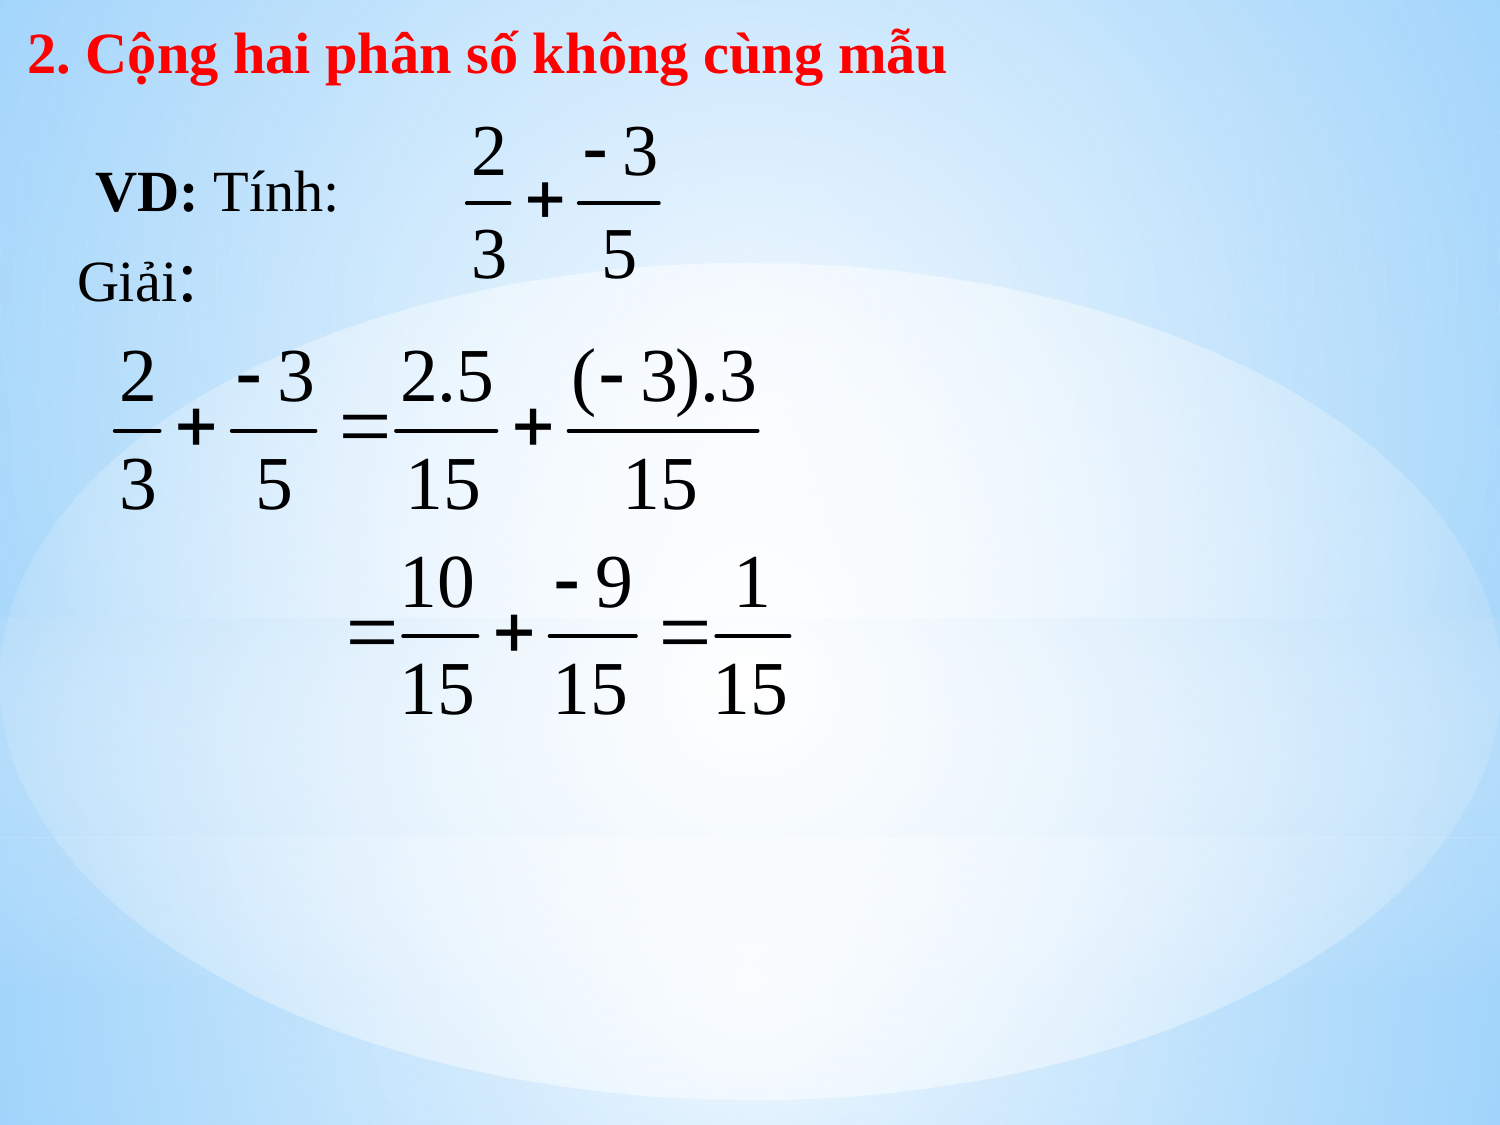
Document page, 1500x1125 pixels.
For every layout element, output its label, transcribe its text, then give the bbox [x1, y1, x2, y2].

text_box 2. Cộng hai phân số không cùng mẫu [0, 7, 1058, 93]
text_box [101, 325, 809, 734]
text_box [62, 105, 1256, 418]
